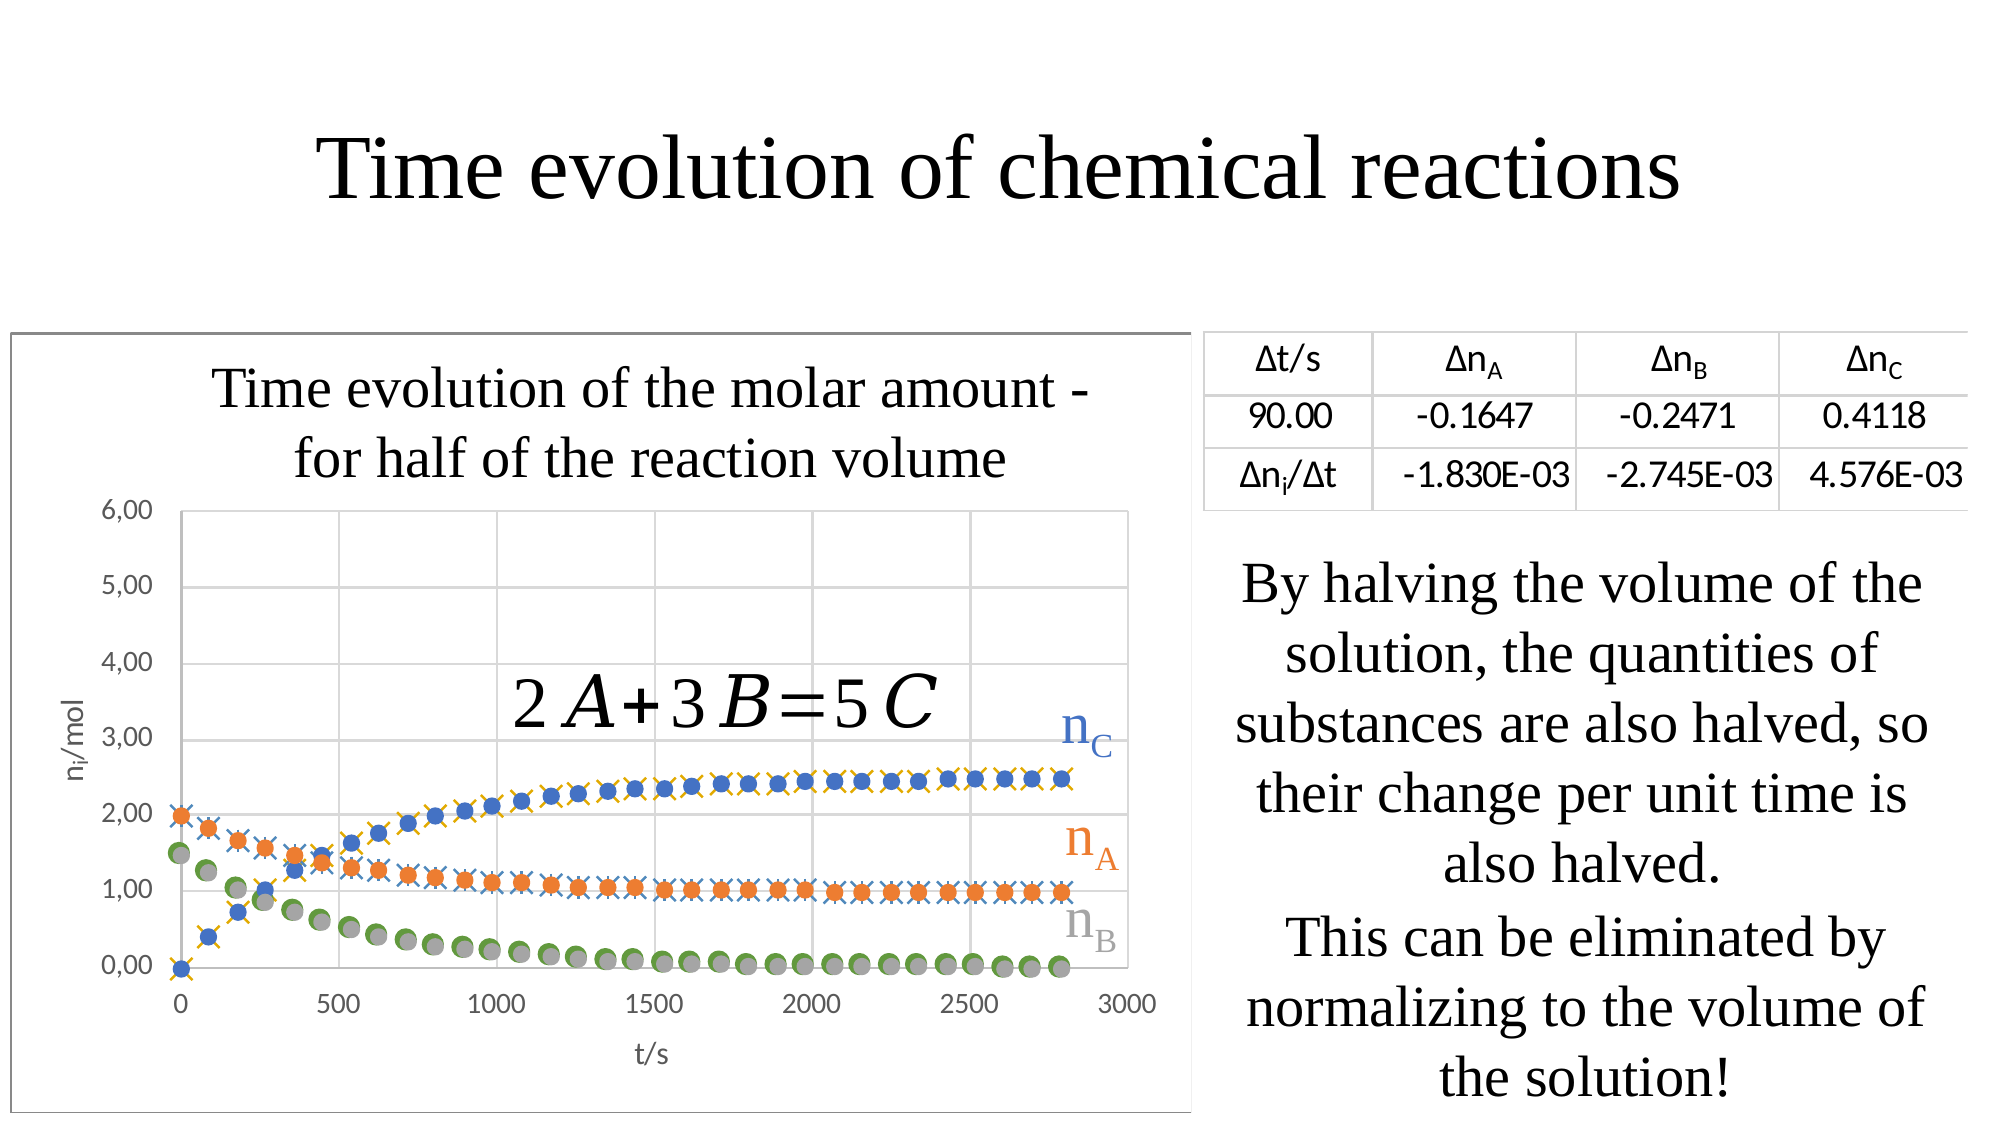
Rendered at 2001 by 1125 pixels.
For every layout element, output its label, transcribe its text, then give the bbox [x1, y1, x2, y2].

picture [9, 332, 1191, 1113]
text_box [1202, 330, 1971, 513]
title Time evolution of chemical reactions [137, 59, 1863, 278]
text_box This can be eliminated by normalizing to the volume of the solution! [1202, 890, 1971, 1115]
text_box By halving the volume of the solution, the quantities of substances are also halved, so their change per unit time is also halved. [1191, 537, 1974, 902]
